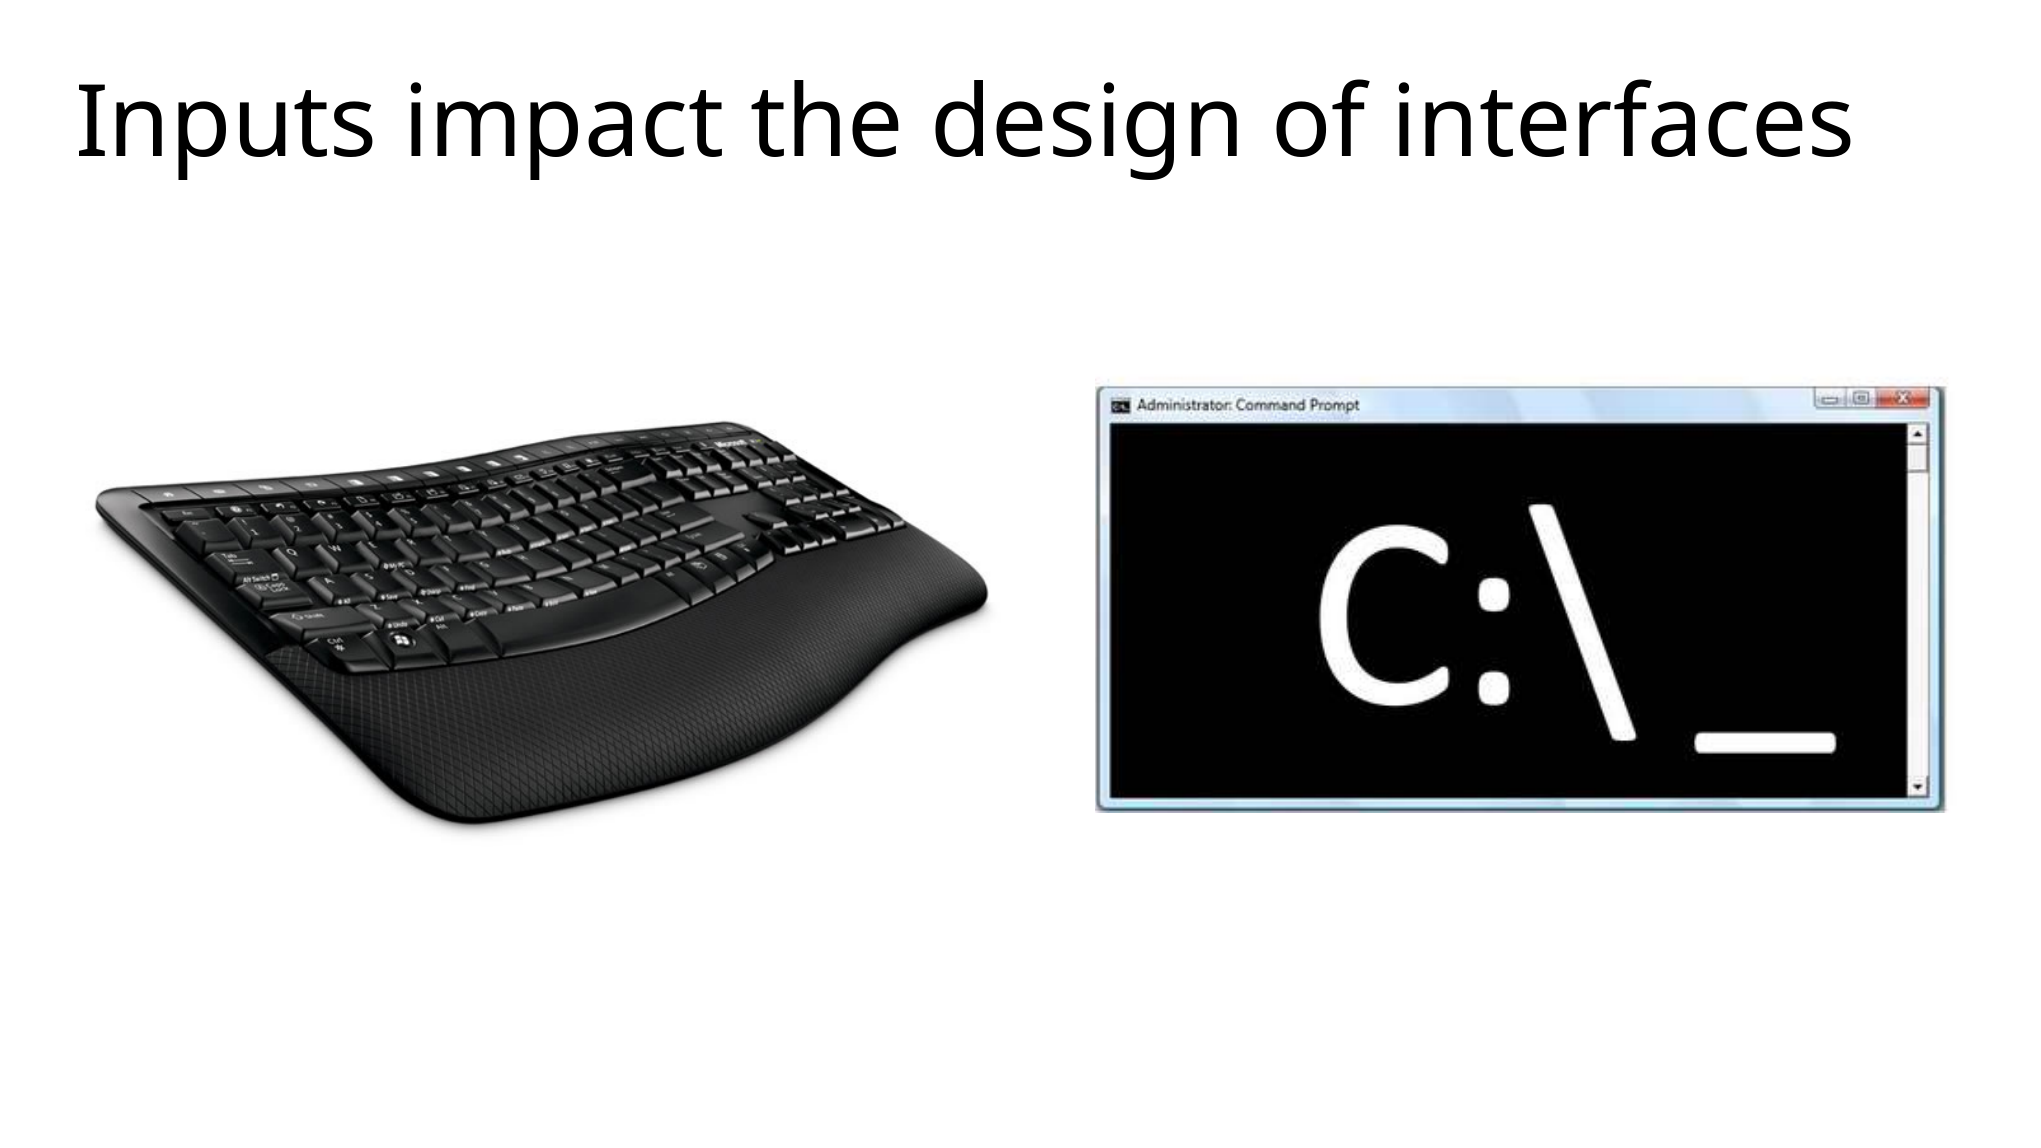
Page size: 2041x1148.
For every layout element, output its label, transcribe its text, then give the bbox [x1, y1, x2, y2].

picture [44, 348, 1036, 895]
picture [1094, 348, 2015, 813]
title Inputs impact the design of interfaces [45, 48, 1996, 199]
